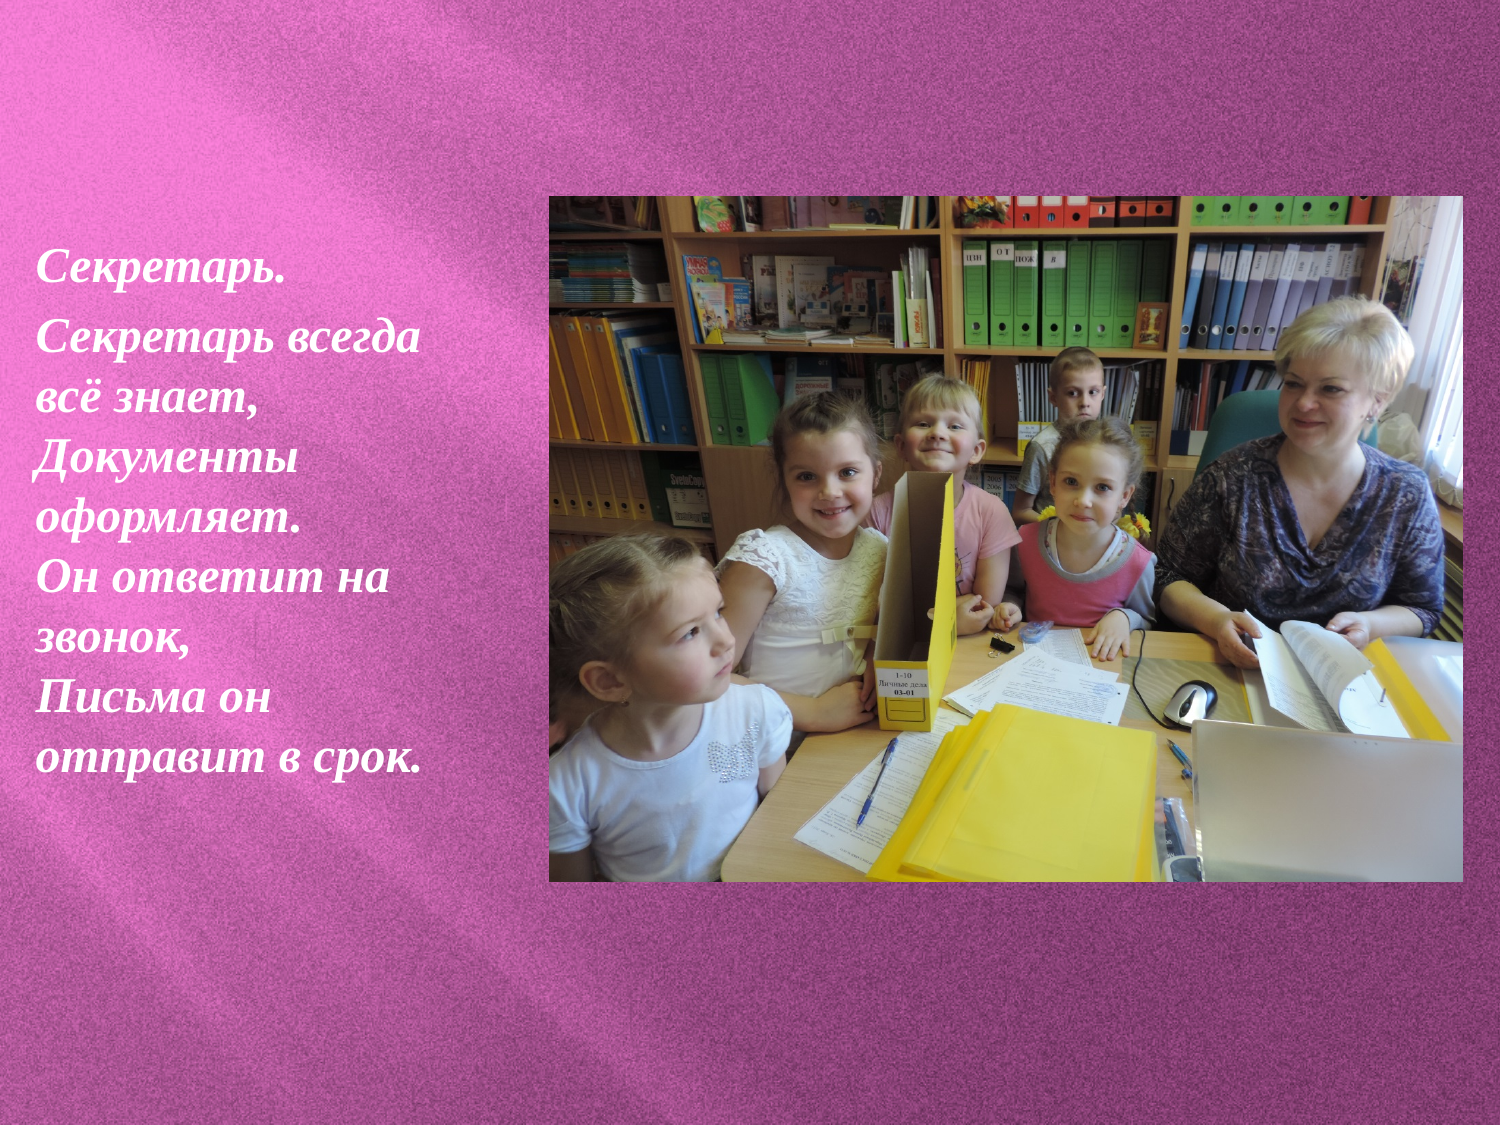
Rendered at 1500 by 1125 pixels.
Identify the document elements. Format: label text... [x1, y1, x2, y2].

picture [548, 195, 1463, 882]
list Секретарь. Секретарь всегда всё знает, Документы оформляет. Он ответит на звонок, Письма он отправит в срок. [0, 225, 491, 998]
